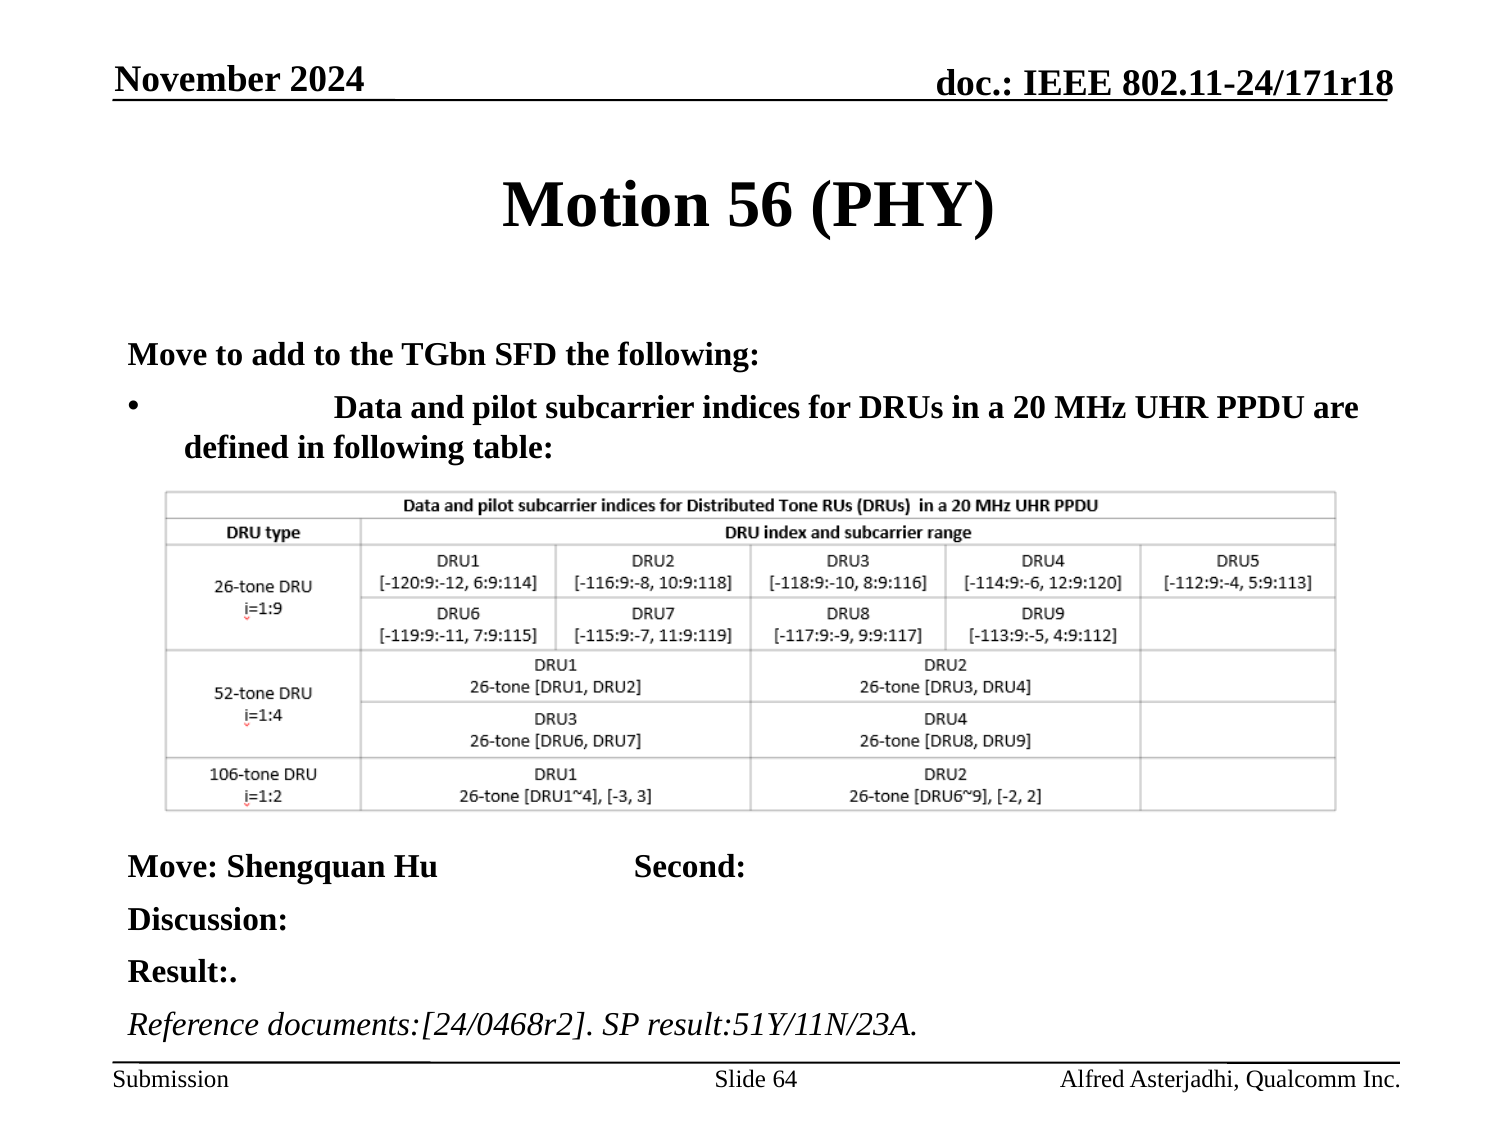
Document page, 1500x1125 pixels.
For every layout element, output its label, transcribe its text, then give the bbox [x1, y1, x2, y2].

footer Alfred Asterjadhi, Qualcomm Inc. [878, 1061, 1402, 1093]
picture [157, 487, 1343, 820]
title Motion 56 (PHY) [112, 112, 1388, 288]
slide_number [114, 54, 423, 100]
slide_number Slide 64 [712, 1061, 800, 1123]
list Move to add to the TGbn SFD the following: Data and pilot subcarrier indices for DRUs in a 20 MHz UHR PPDU are defined in following table: Move: Shengquan Hu Second: Discussion: Result:. Reference documents:[24/0468r2]. SP result:51Y/11N/23A. [112, 324, 1388, 1063]
